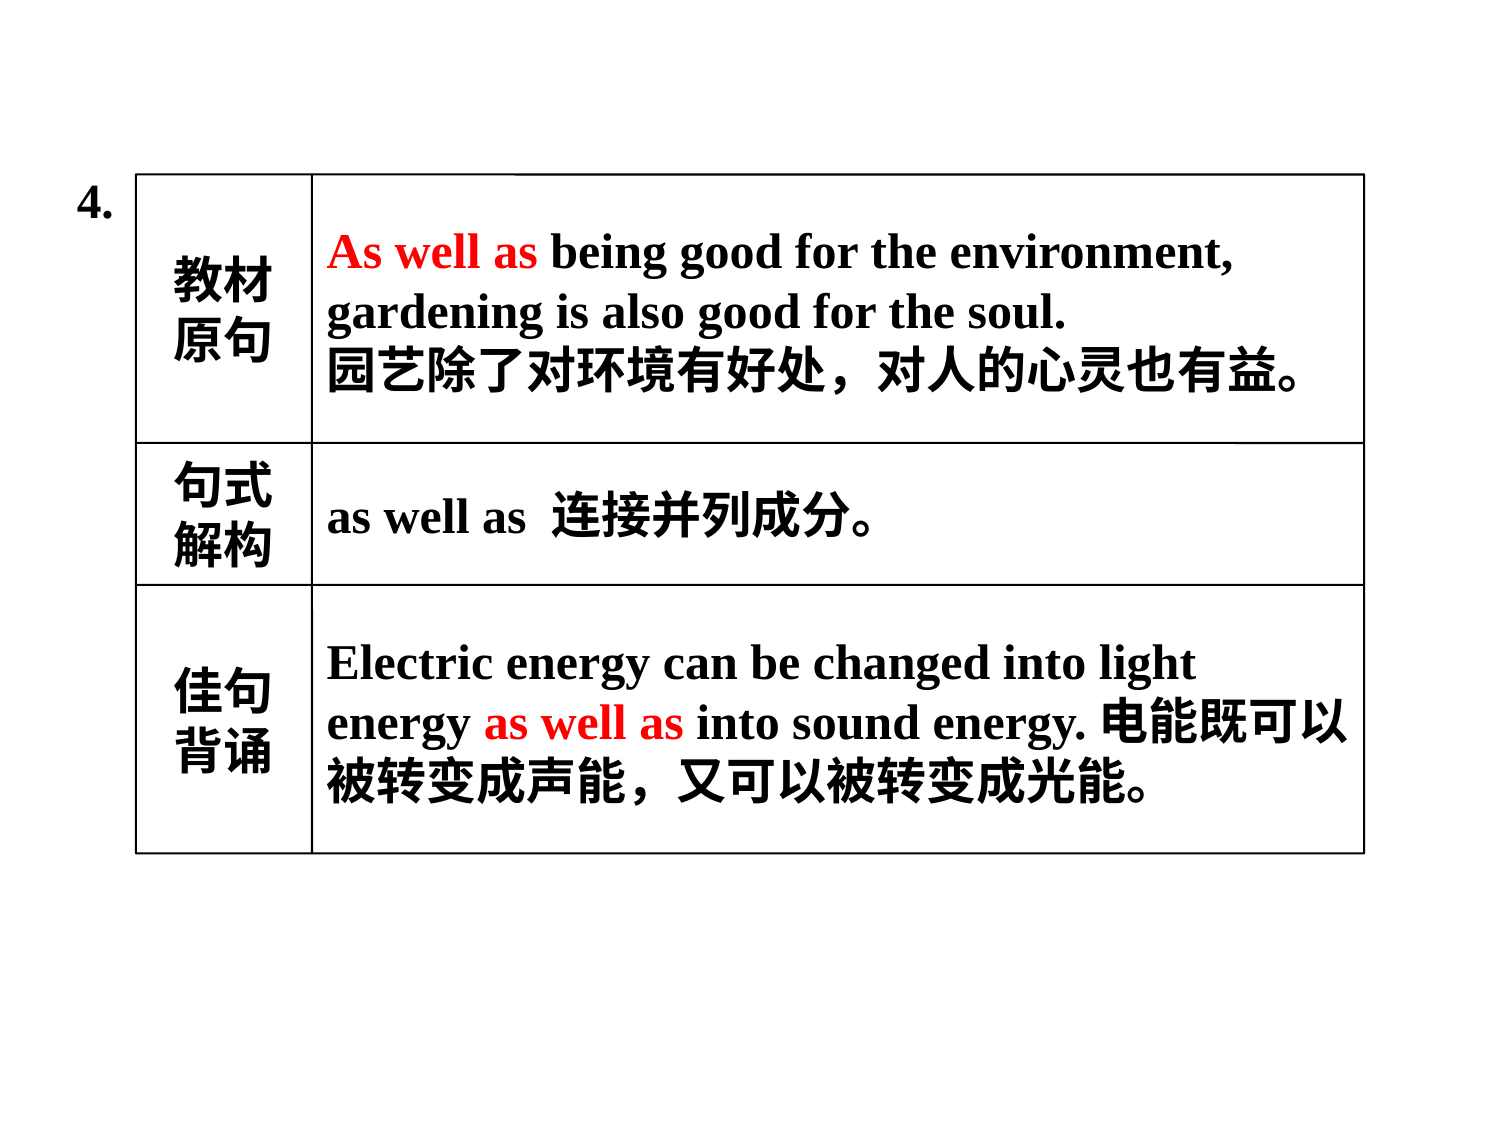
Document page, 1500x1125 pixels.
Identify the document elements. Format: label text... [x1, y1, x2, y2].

text_box 句式解构 [136, 443, 311, 584]
text_box As well as being good for the environment, gardening is also good for the soul. 园艺除了对环境有好处，对人的心灵也有益。 [312, 175, 1364, 442]
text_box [76, 172, 159, 258]
text_box as well as 连接并列成分。 [312, 443, 1364, 584]
text_box 教材原句 [136, 175, 311, 442]
text_box 佳句背诵 [136, 585, 311, 853]
text_box Electric energy can be changed into light energy as well as into sound energy.电能既可以被转变成声能，又可以被转变成光能。 [312, 585, 1364, 853]
